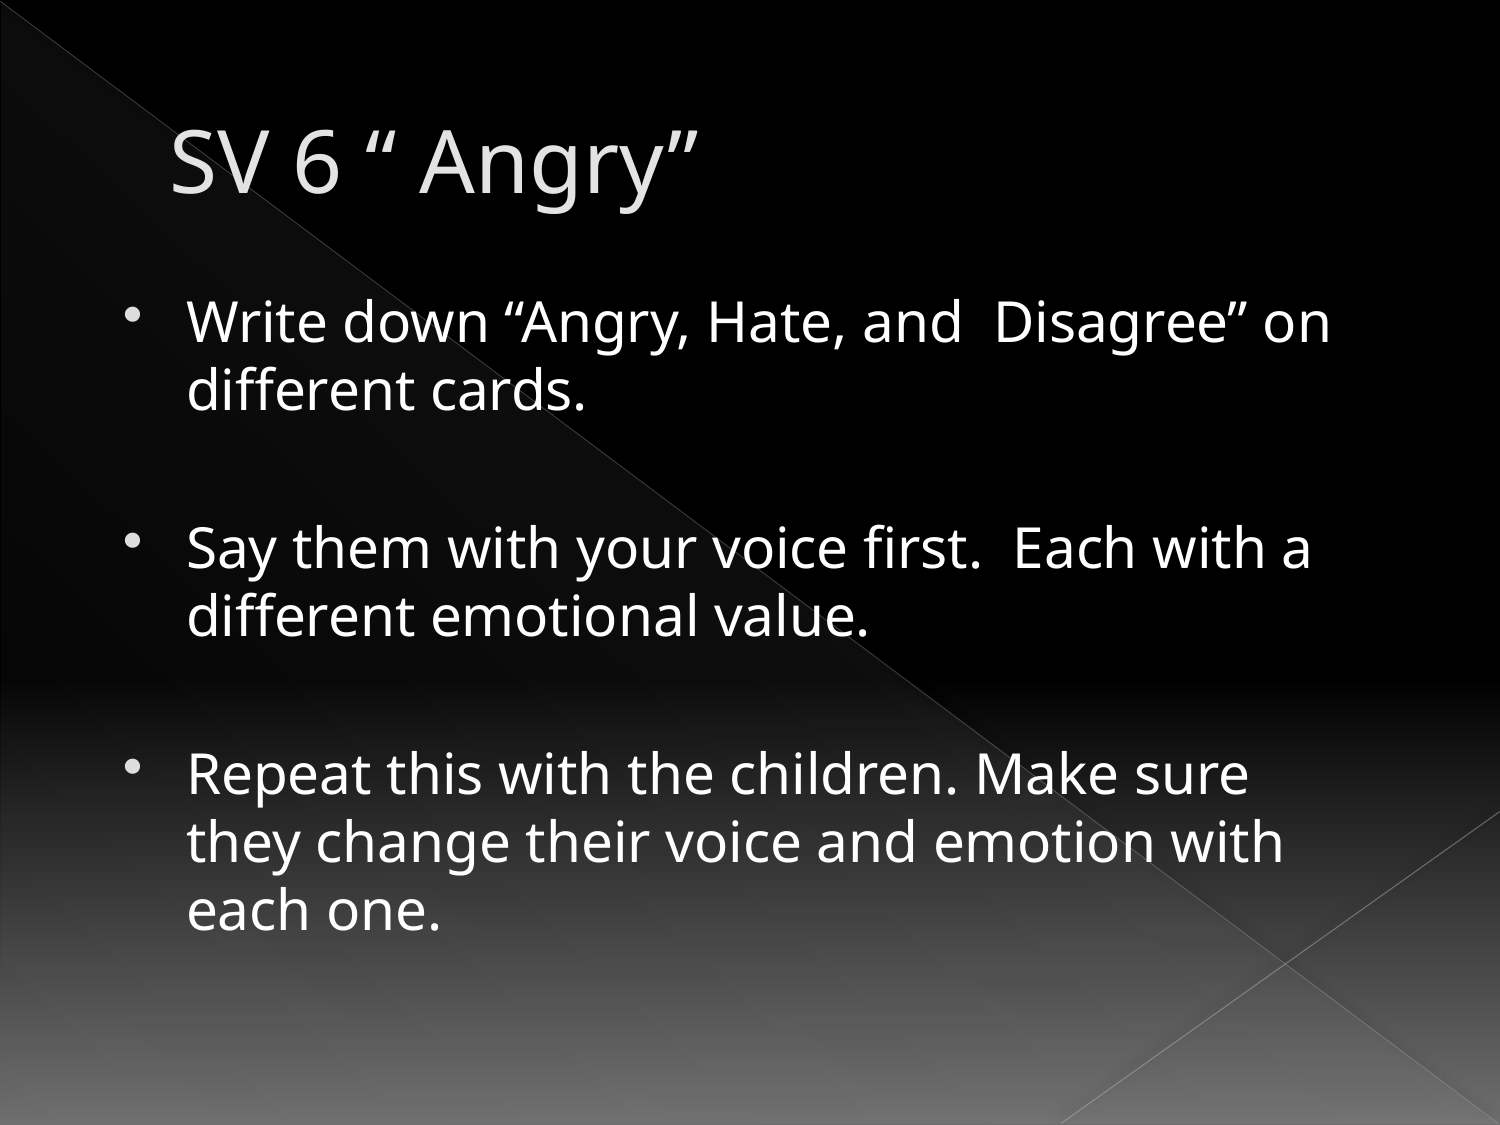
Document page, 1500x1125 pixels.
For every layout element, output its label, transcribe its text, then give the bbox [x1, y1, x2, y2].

title SV 6 “ Angry” [75, 43, 1425, 274]
list Write down “Angry, Hate, and Disagree” on different cards. Say them with your voice first. Each with a different emotional value. Repeat this with the children. Make sure they change their voice and emotion with each one. [100, 278, 1376, 954]
